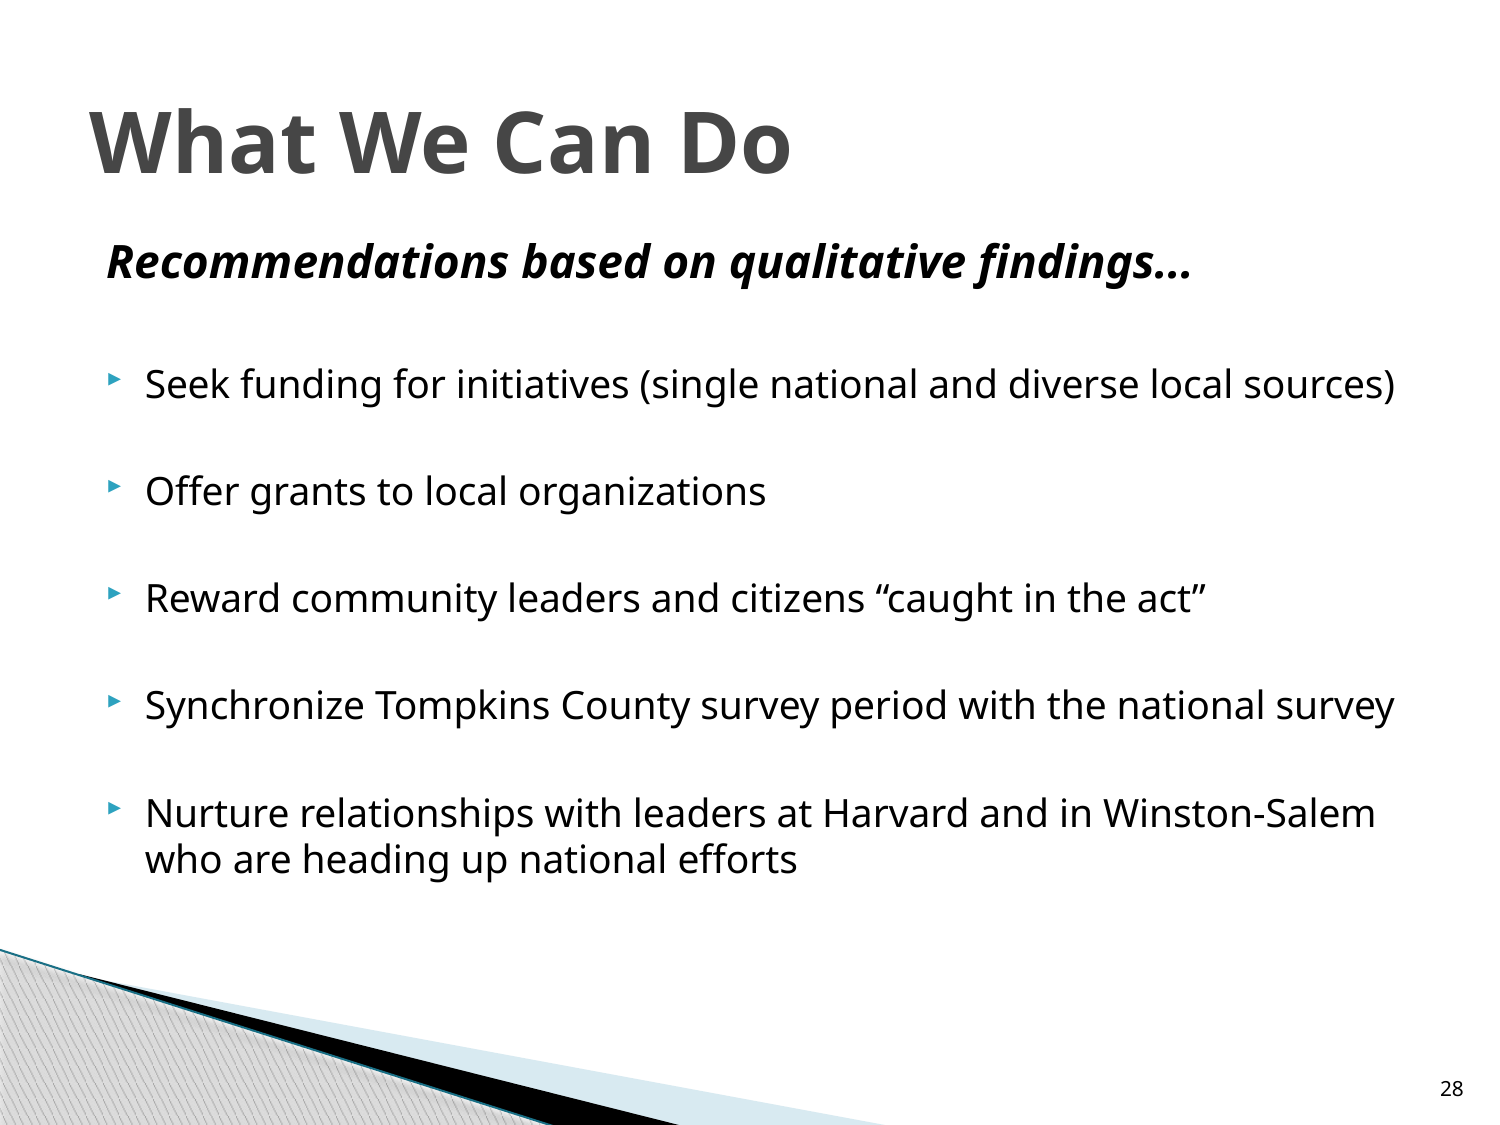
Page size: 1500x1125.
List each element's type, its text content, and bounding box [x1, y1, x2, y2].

slide_number 28 [1418, 1051, 1479, 1112]
title What We Can Do [75, 45, 1425, 233]
list Recommendations based on qualitative findings... Seek funding for initiatives (single national and diverse local sources) Offer grants to local organizations Reward community leaders and citizens “caught in the act” Synchronize Tompkins County survey period with the national survey Nurture relationships with leaders at Harvard and in Winston-Salem who are heading up national efforts [75, 233, 1425, 986]
